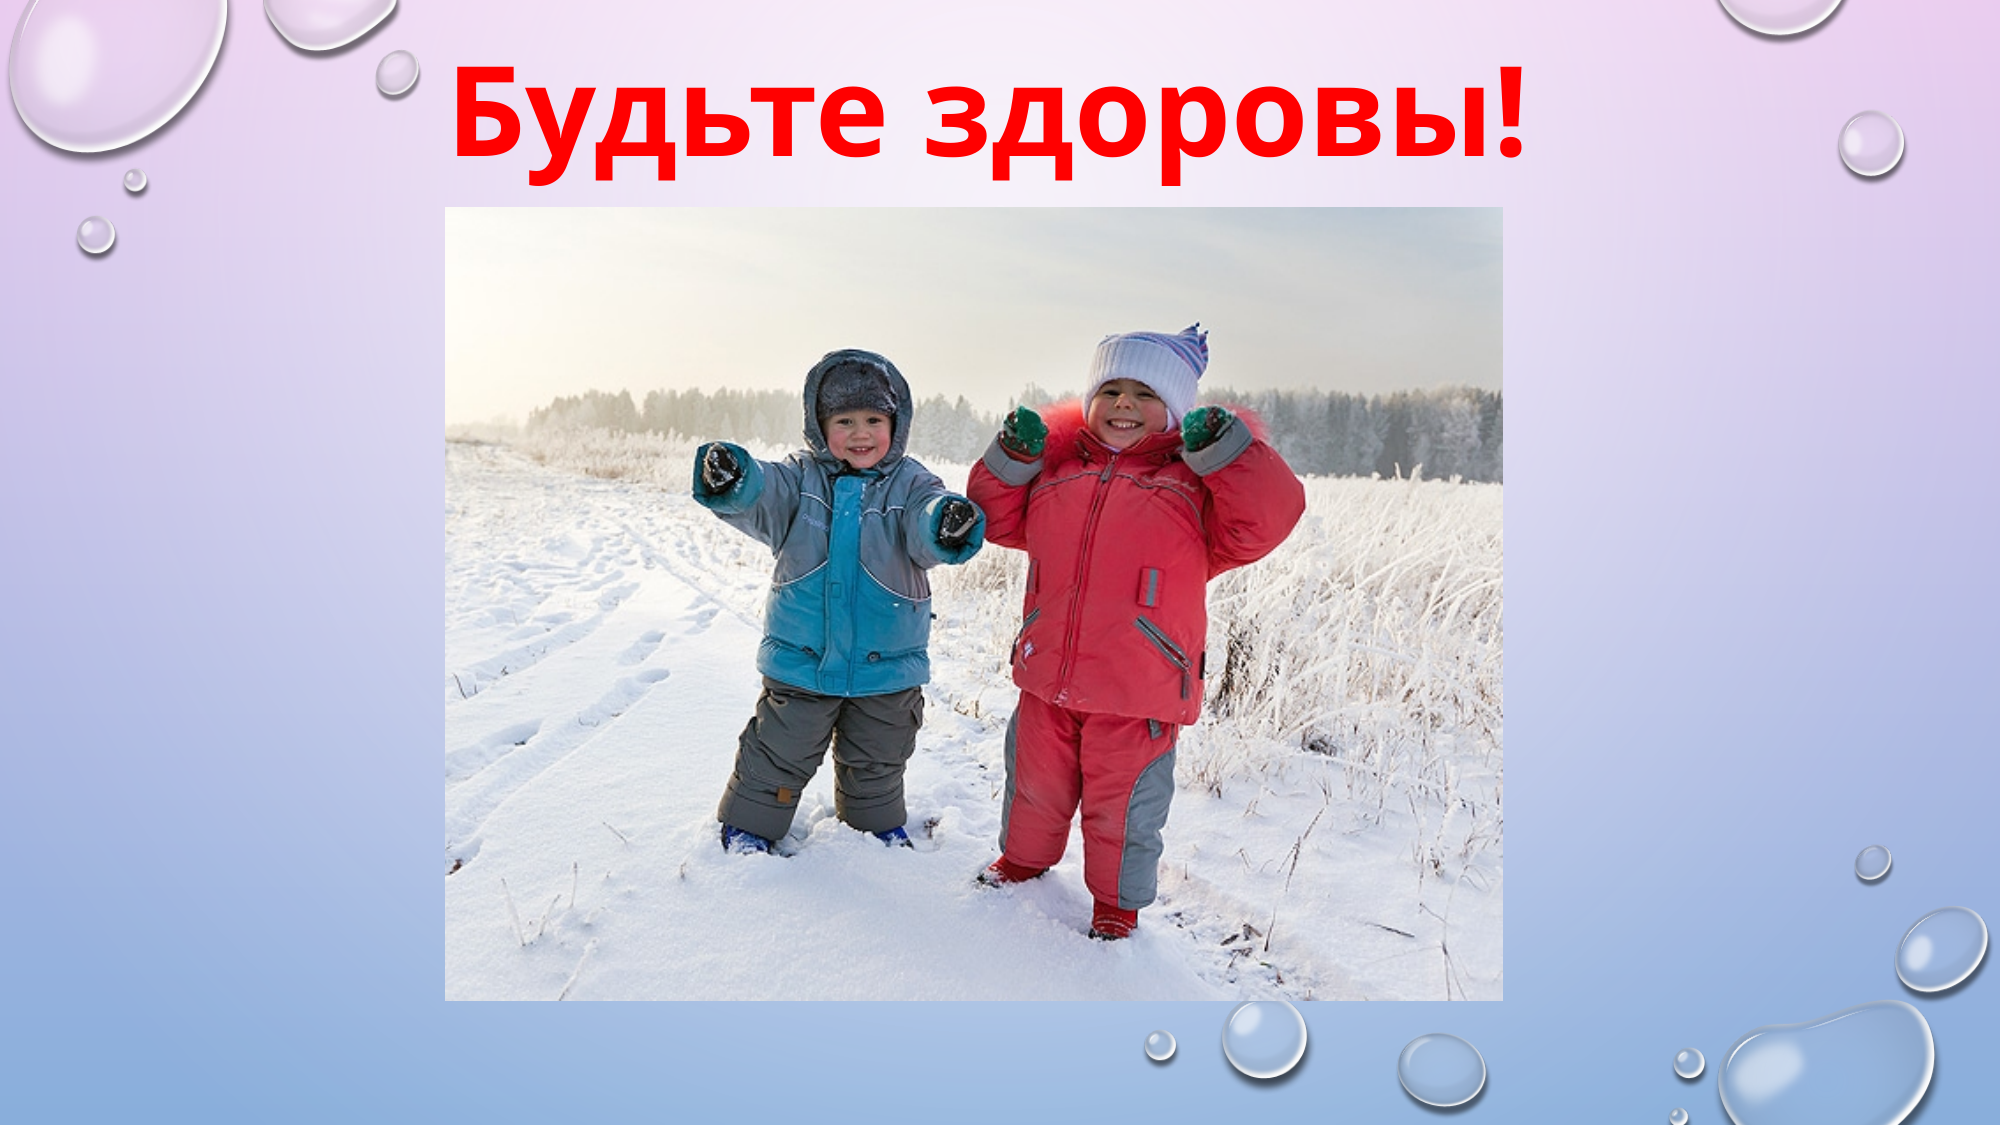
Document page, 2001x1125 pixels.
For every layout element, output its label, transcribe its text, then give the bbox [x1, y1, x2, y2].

picture [0, 0, 2000, 1125]
text_box Будьте здоровы! [431, 24, 1545, 190]
